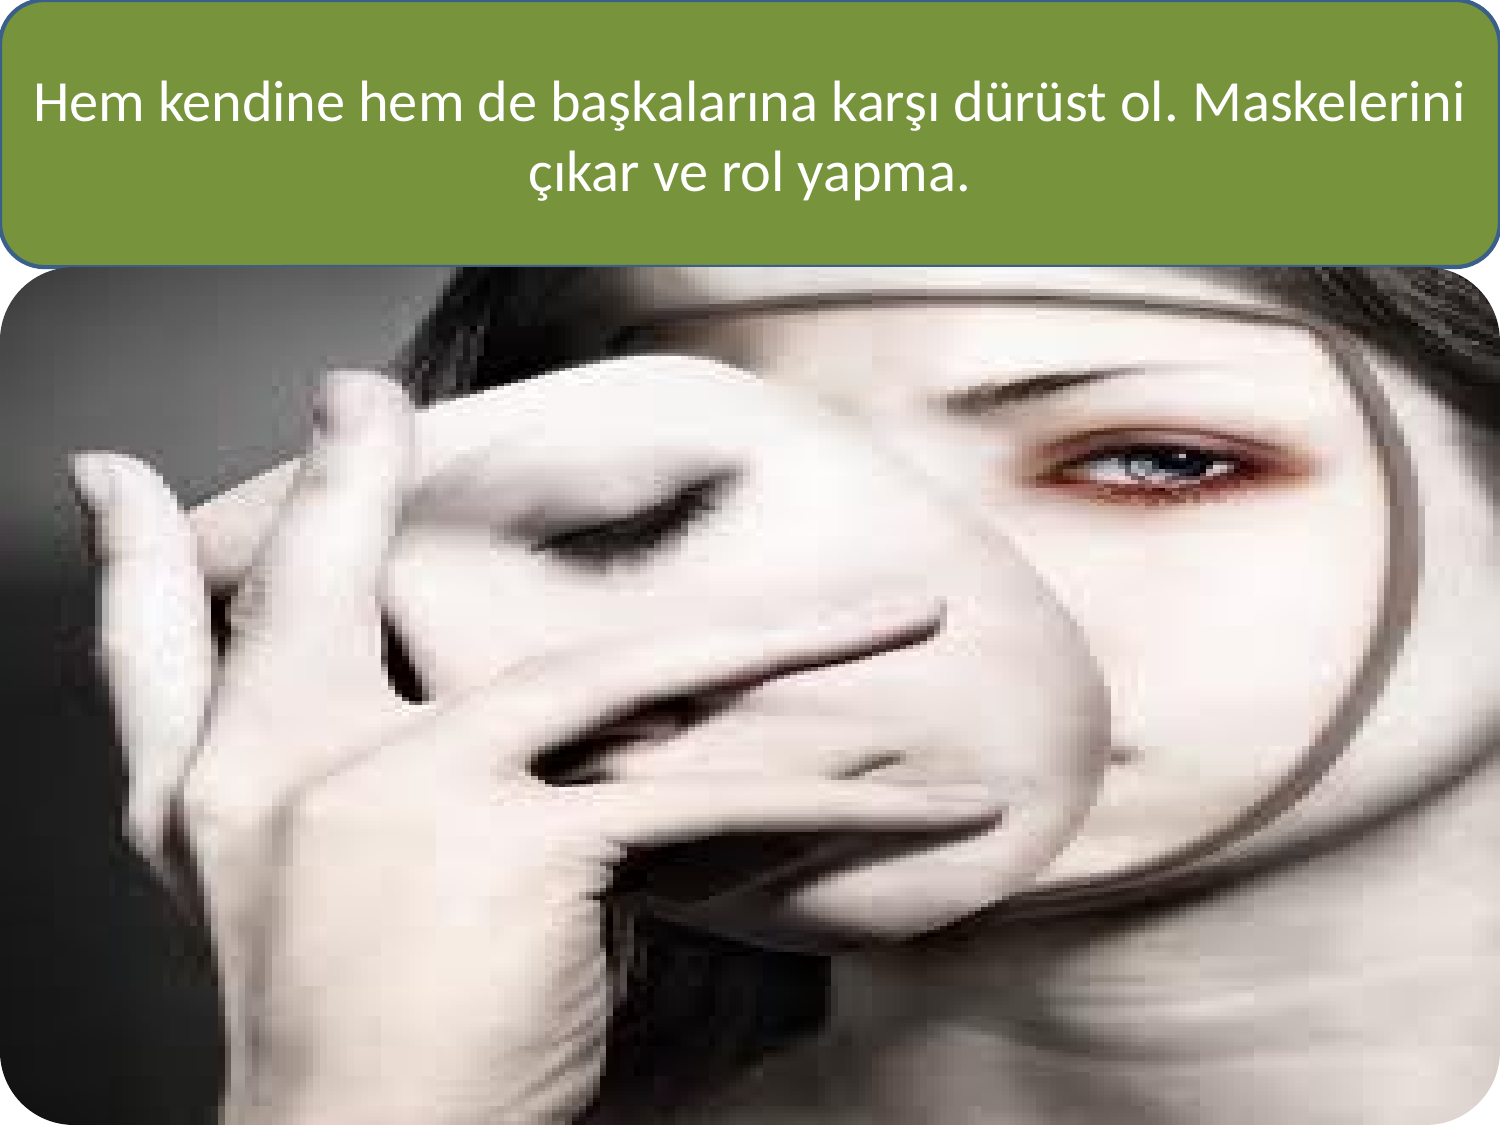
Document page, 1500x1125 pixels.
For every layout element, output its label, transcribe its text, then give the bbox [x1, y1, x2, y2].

picture [0, 266, 1500, 1125]
text_box Hem kendine hem de başkalarına karşı dürüst ol. Maskelerini çıkar ve rol yapma. [0, 0, 1500, 265]
